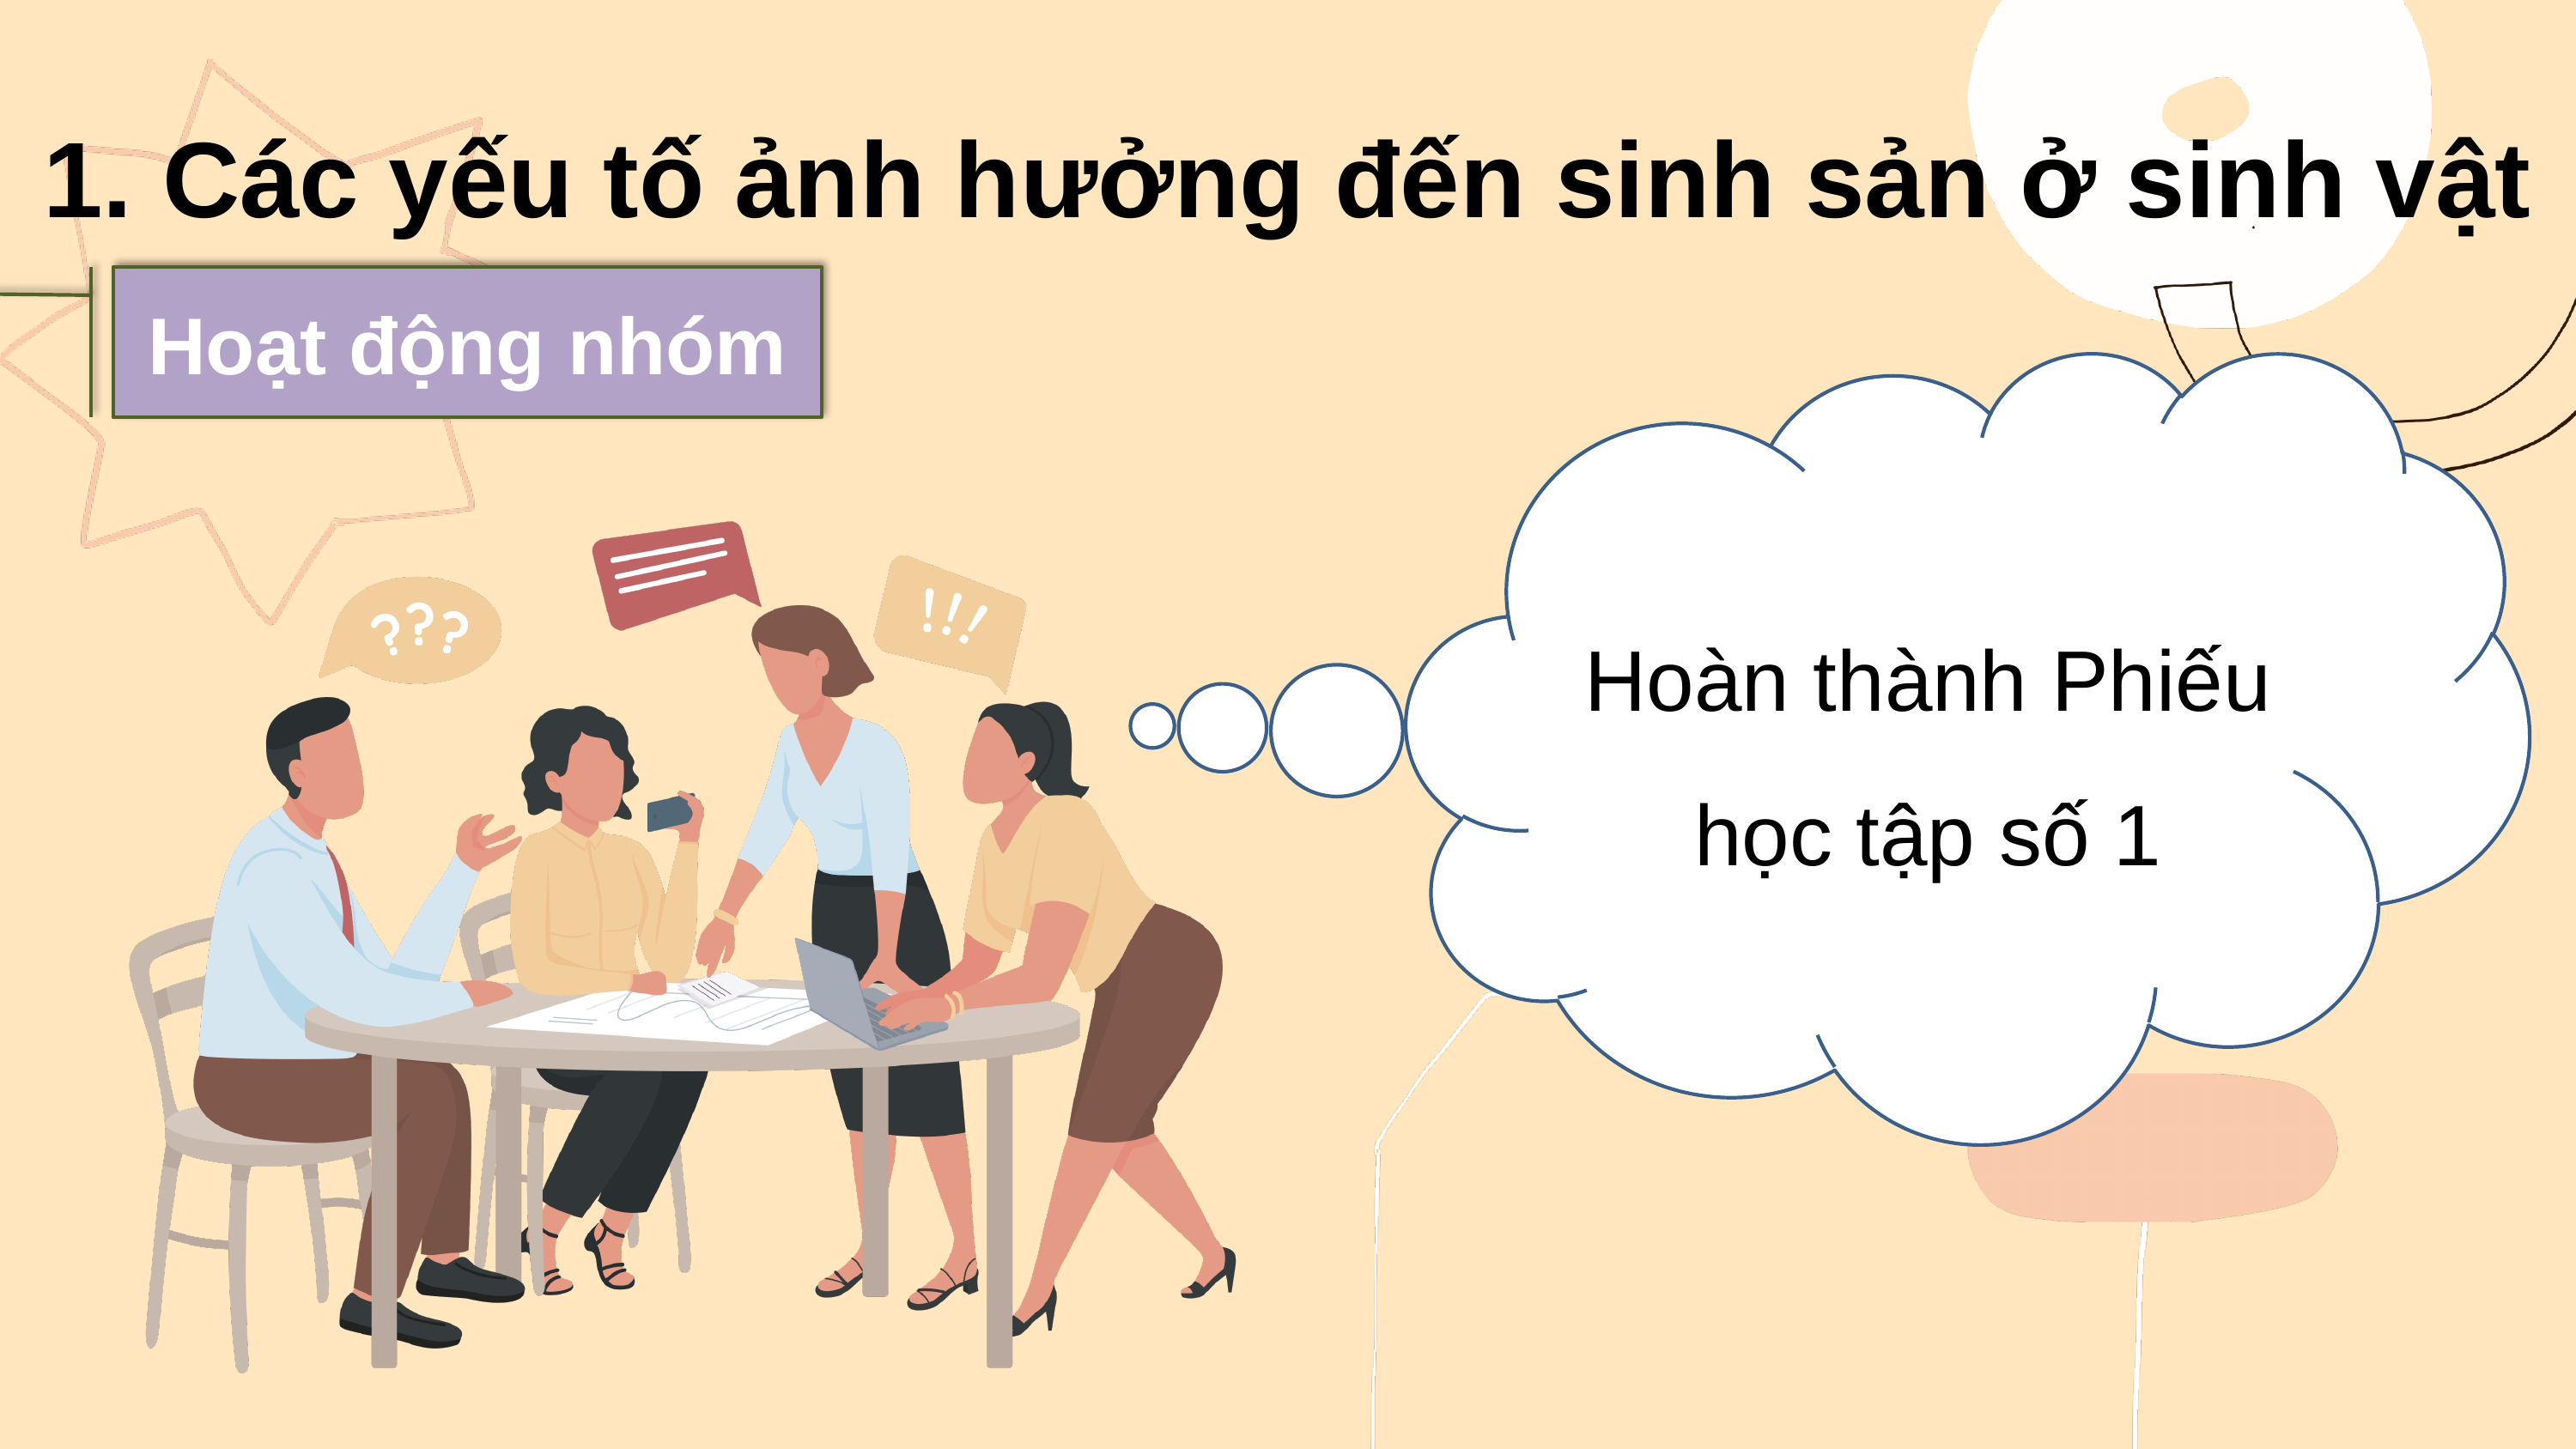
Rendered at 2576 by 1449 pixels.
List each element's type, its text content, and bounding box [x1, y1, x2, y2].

picture [1366, 962, 2337, 1449]
picture [1967, 0, 2576, 478]
text_box 1. Các yếu tố ảnh hưởng đến sinh sản ở sinh vật [10, 39, 1963, 246]
picture [0, 58, 1236, 1374]
text_box Hoạt động nhóm [571, 265, 823, 419]
text_box 1. Các yếu tố ảnh hưởng đến sinh sản ở sinh vật [2434, 39, 2566, 225]
text_box Hoàn thành Phiếu học tập số 1 [1240, 352, 2532, 1049]
